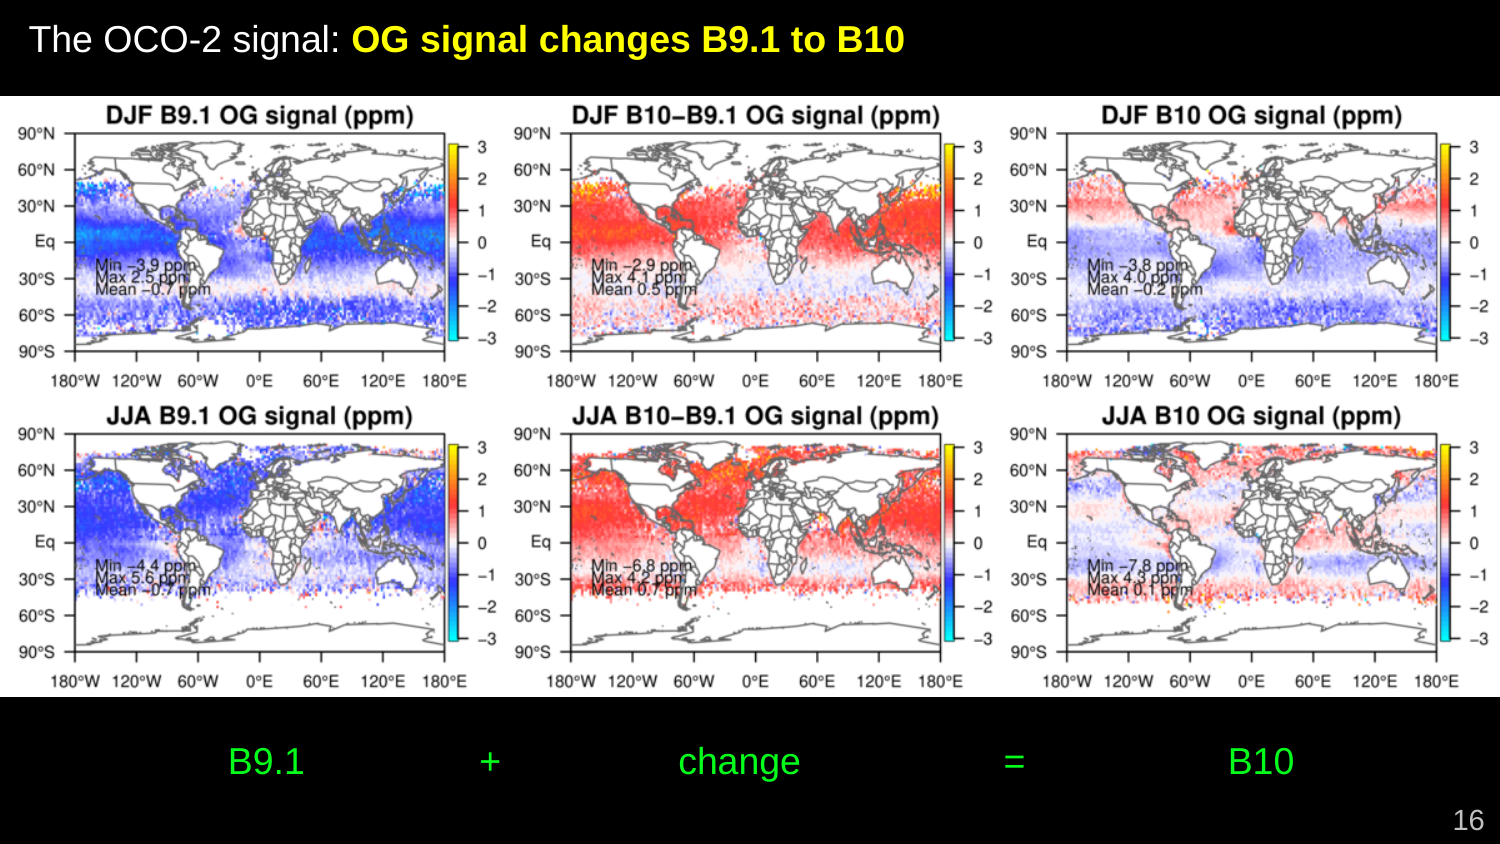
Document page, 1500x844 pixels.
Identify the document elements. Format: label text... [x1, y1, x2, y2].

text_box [212, 729, 1311, 791]
slide_number 16 [1187, 787, 1500, 844]
text_box The OCO-2 signal: OG signal changes B9.1 to B10 [13, 7, 1338, 68]
picture [0, 96, 1500, 697]
